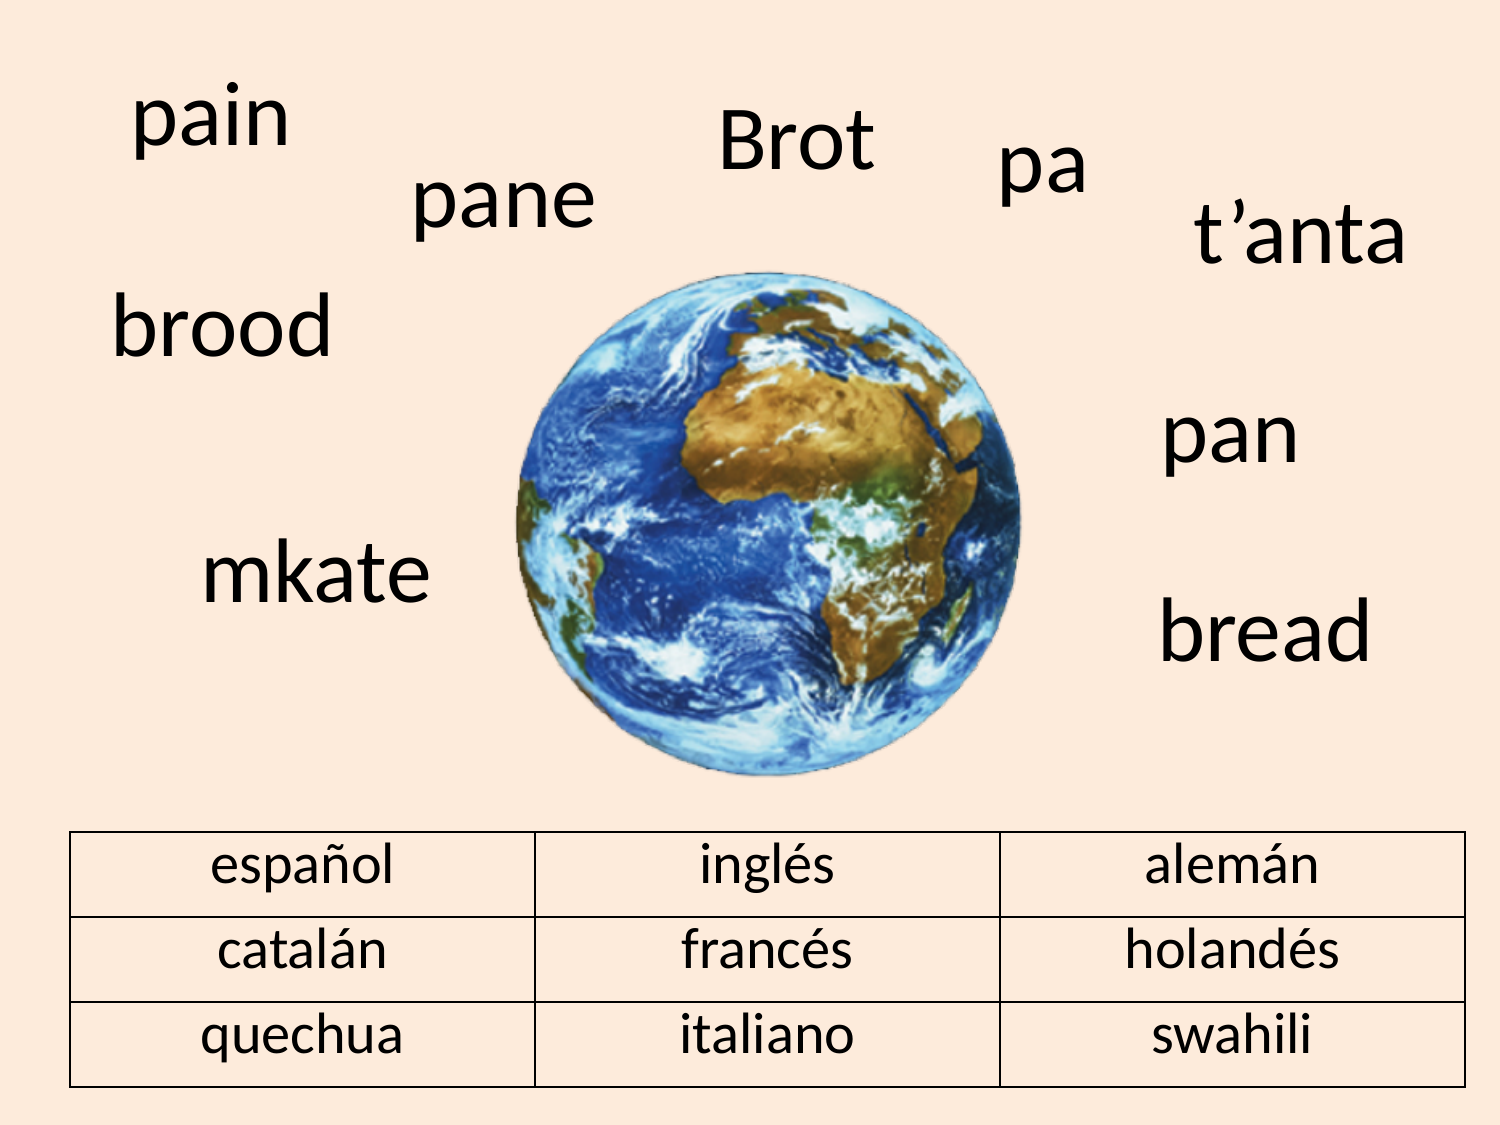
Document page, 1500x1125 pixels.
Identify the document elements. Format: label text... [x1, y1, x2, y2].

text_box pain [70, 46, 352, 172]
text_box brood [82, 257, 364, 383]
table_cell italiano [536, 1003, 999, 1086]
text_box t’anta [1160, 163, 1442, 289]
table_header inglés [536, 833, 999, 916]
table_cell catalán [71, 918, 534, 1001]
table_cell francés [536, 918, 999, 1001]
text_box bread [1153, 562, 1407, 688]
text_box pane [363, 128, 645, 254]
table_header español [71, 833, 534, 916]
text_box pan [1153, 363, 1372, 488]
table_cell swahili [1001, 1003, 1464, 1086]
picture [386, 198, 1149, 827]
table_header alemán [1001, 833, 1464, 916]
table_cell holandés [1001, 918, 1464, 1001]
text_box mkate [175, 503, 381, 629]
text_box pa [902, 93, 1184, 219]
text_box Brot [656, 70, 938, 195]
table_cell quechua [71, 1003, 534, 1086]
